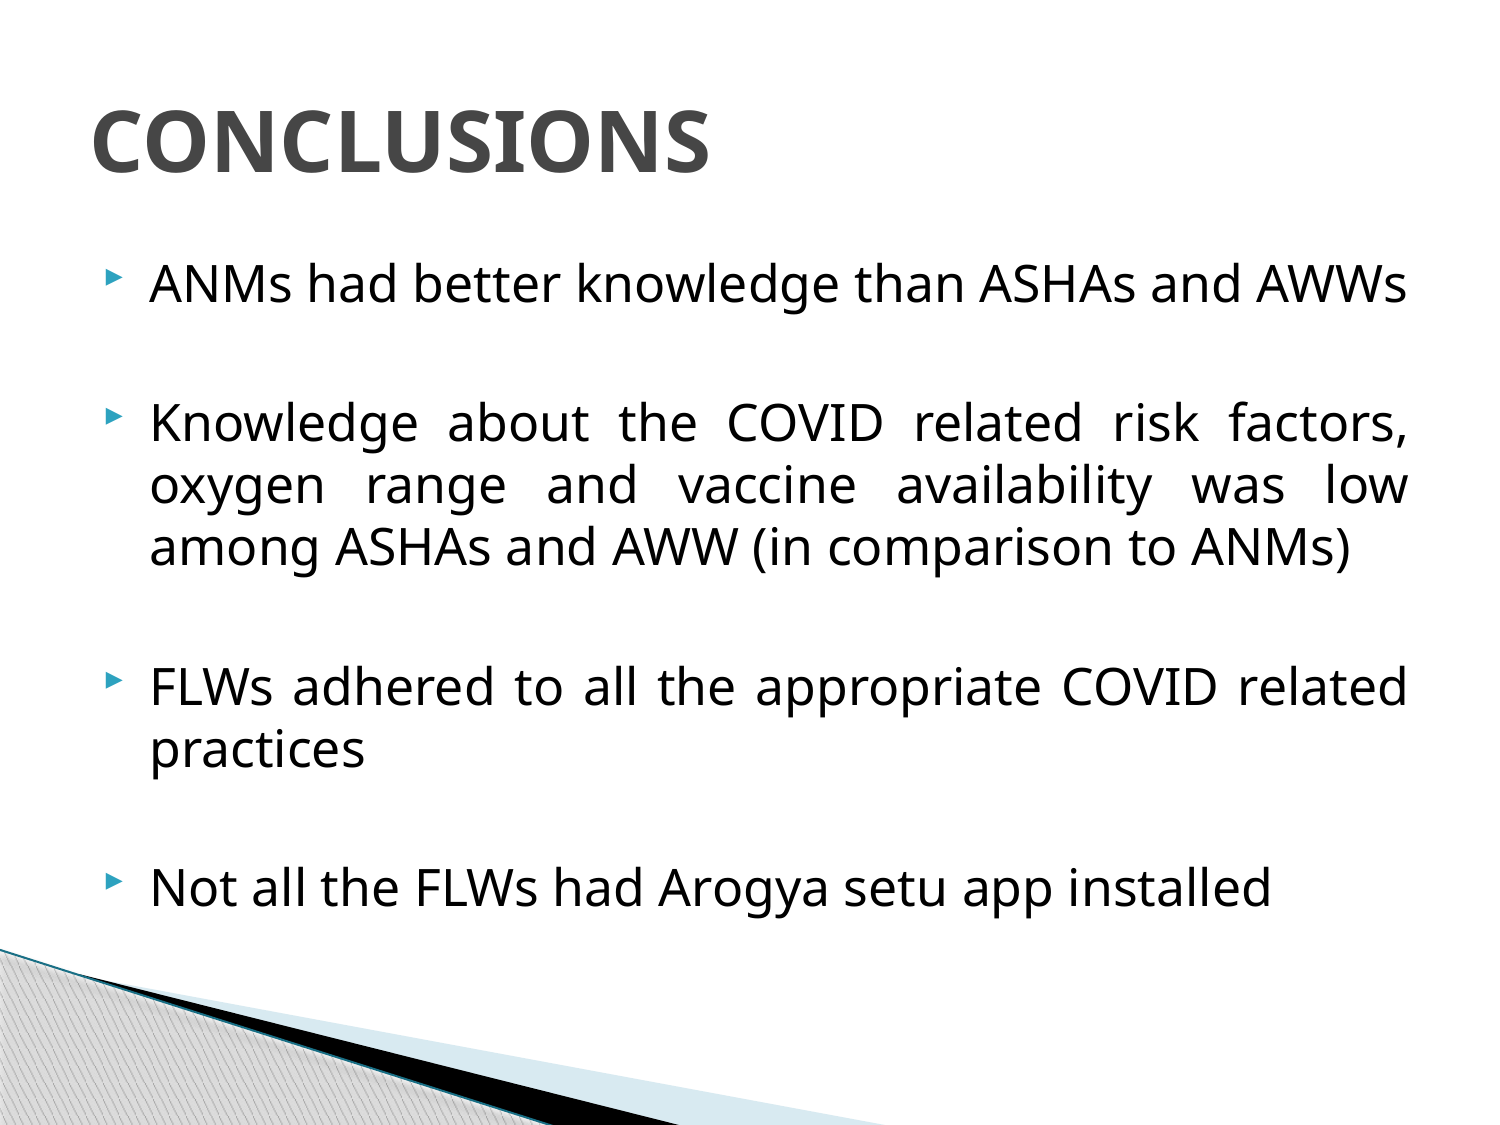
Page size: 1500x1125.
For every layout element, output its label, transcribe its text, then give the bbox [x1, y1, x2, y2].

list ANMs had better knowledge than ASHAs and AWWs Knowledge about the COVID related risk factors, oxygen range and vaccine availability was low among ASHAs and AWW (in comparison to ANMs) FLWs adhered to all the appropriate COVID related practices Not all the FLWs had Arogya setu app installed [75, 243, 1425, 986]
title CONCLUSIONS [75, 45, 1425, 233]
